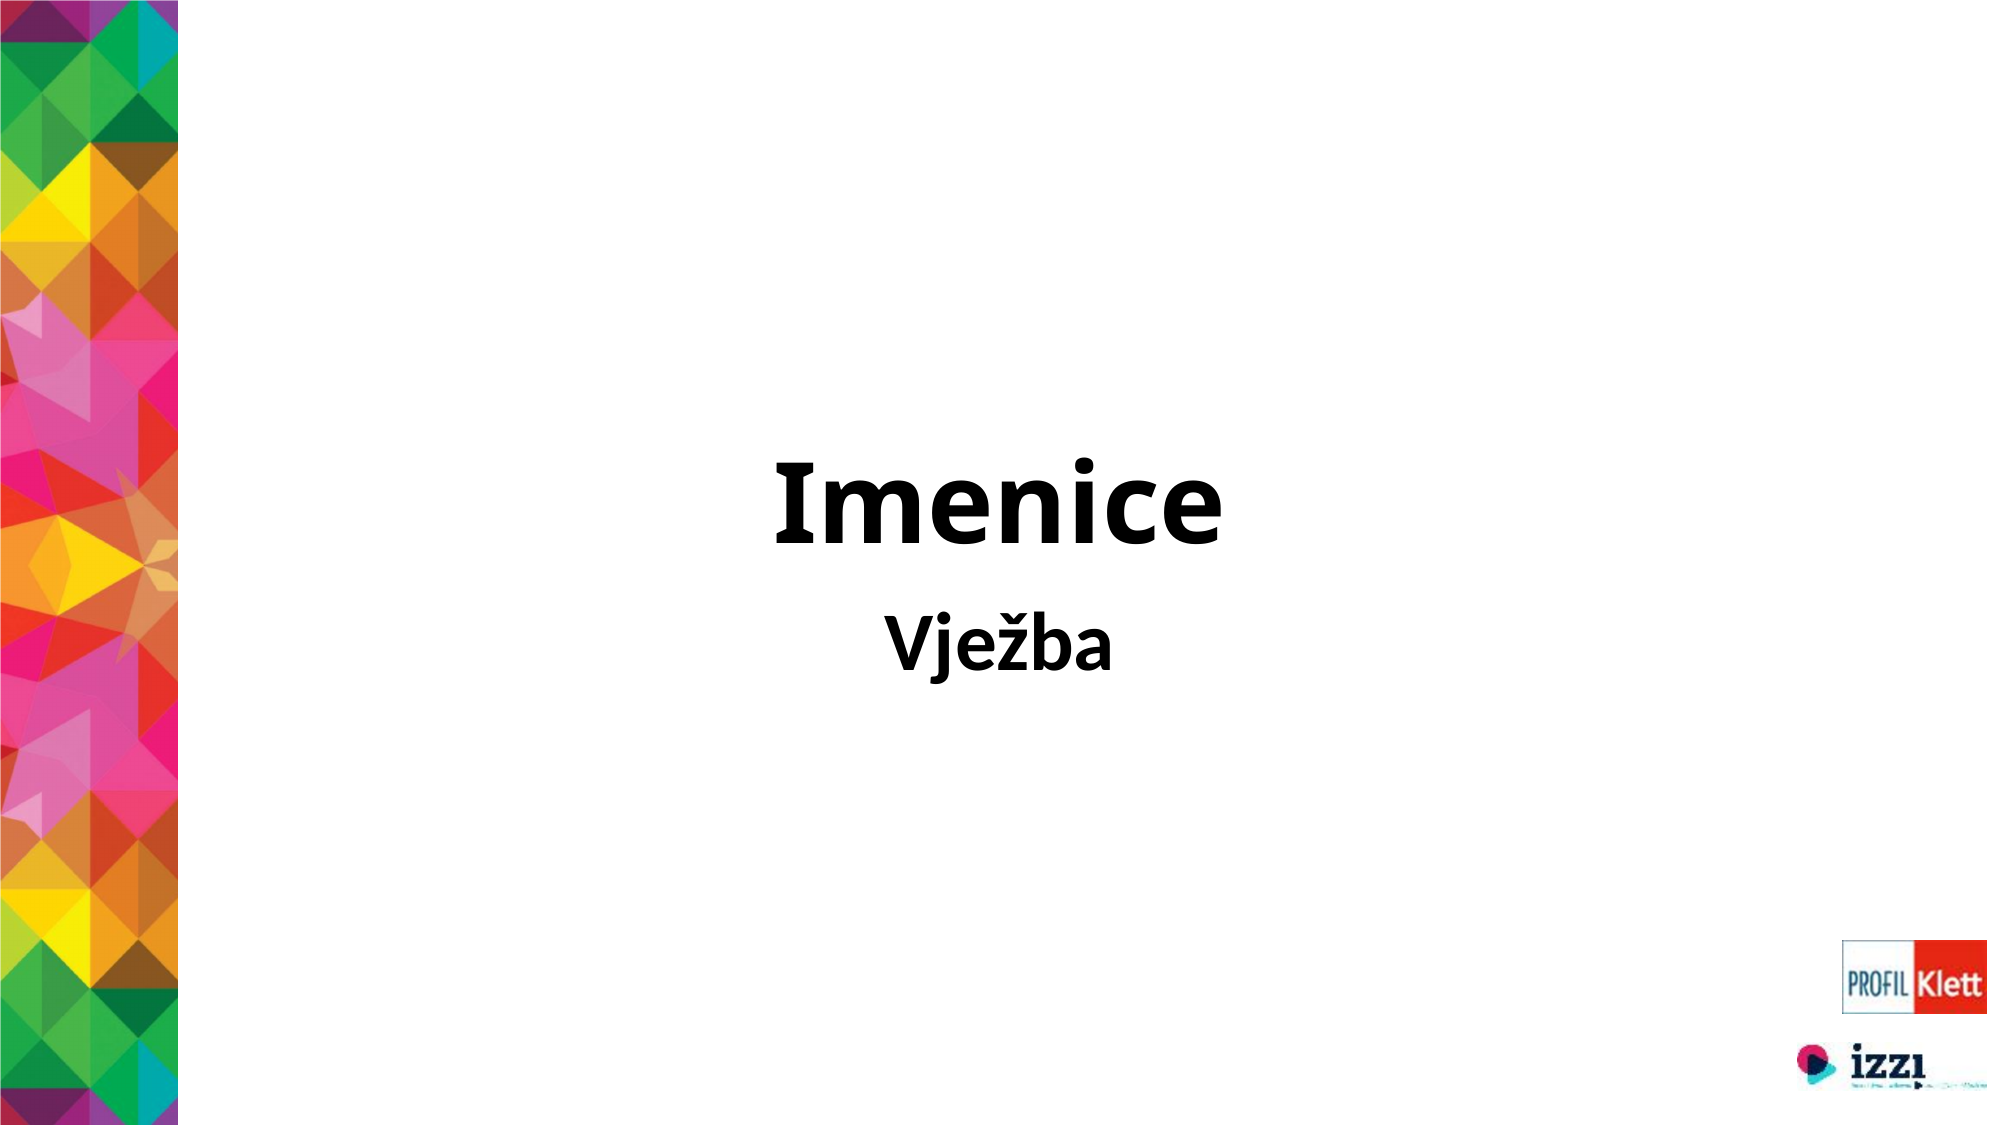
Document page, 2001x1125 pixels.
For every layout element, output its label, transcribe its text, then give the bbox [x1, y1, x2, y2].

title Imenice [249, 184, 1750, 576]
subtitle Vježba [249, 590, 1750, 863]
picture [1, 2, 178, 1124]
picture [1842, 940, 1987, 1014]
picture [1797, 1042, 1987, 1091]
